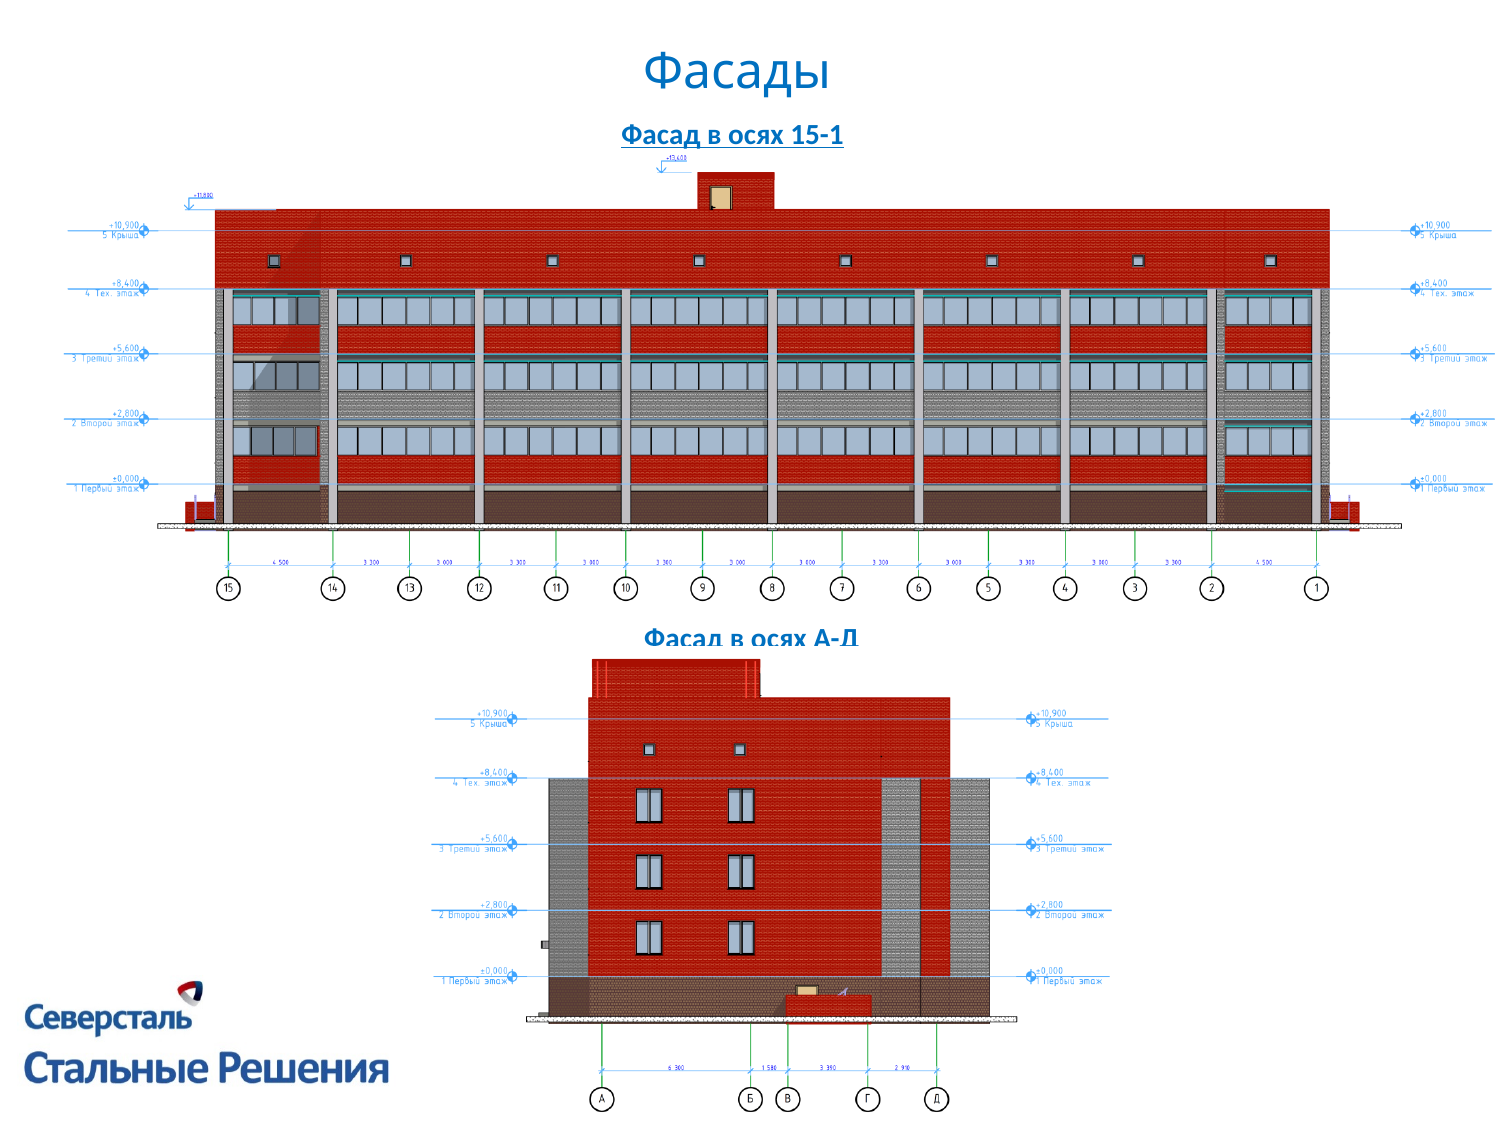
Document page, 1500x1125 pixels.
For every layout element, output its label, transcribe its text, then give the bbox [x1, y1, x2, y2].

picture [17, 646, 1117, 1125]
picture [8, 155, 1499, 638]
text_box Фасад в осях 15-1 [606, 108, 860, 153]
text_box Фасады [628, 30, 847, 106]
